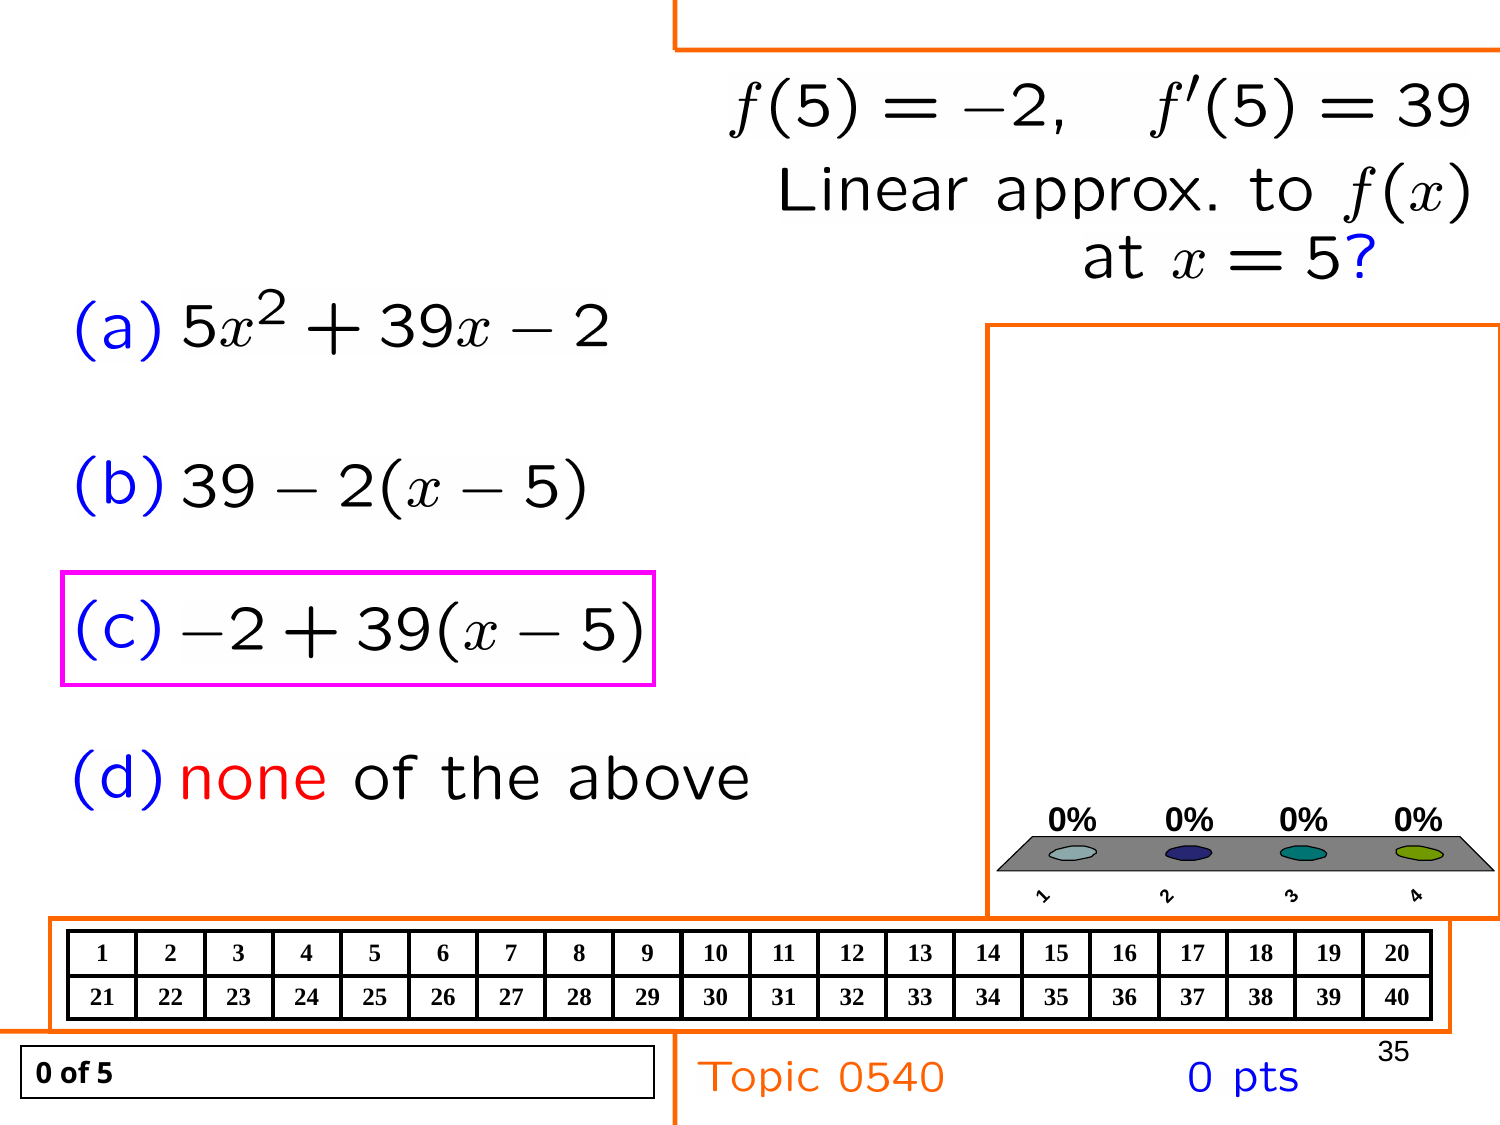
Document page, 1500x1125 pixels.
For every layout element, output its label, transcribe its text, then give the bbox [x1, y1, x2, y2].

picture [182, 458, 586, 521]
picture [73, 749, 161, 813]
picture [1083, 231, 1376, 282]
picture [182, 287, 608, 356]
text_box [62, 572, 655, 686]
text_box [957, 312, 1500, 951]
picture [1188, 1060, 1300, 1098]
picture [182, 752, 751, 800]
slide_number 35 [1350, 1032, 1425, 1103]
picture [74, 300, 162, 363]
picture [76, 599, 161, 663]
picture [779, 162, 1469, 226]
picture [728, 74, 1470, 141]
picture [74, 455, 162, 518]
text_box [50, 918, 1450, 1032]
title 1+1= [75, 45, 1425, 233]
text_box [20, 1045, 655, 1099]
picture [182, 601, 642, 664]
picture [697, 1060, 945, 1098]
text_box [87, 249, 650, 572]
text_box [562, 62, 1013, 250]
